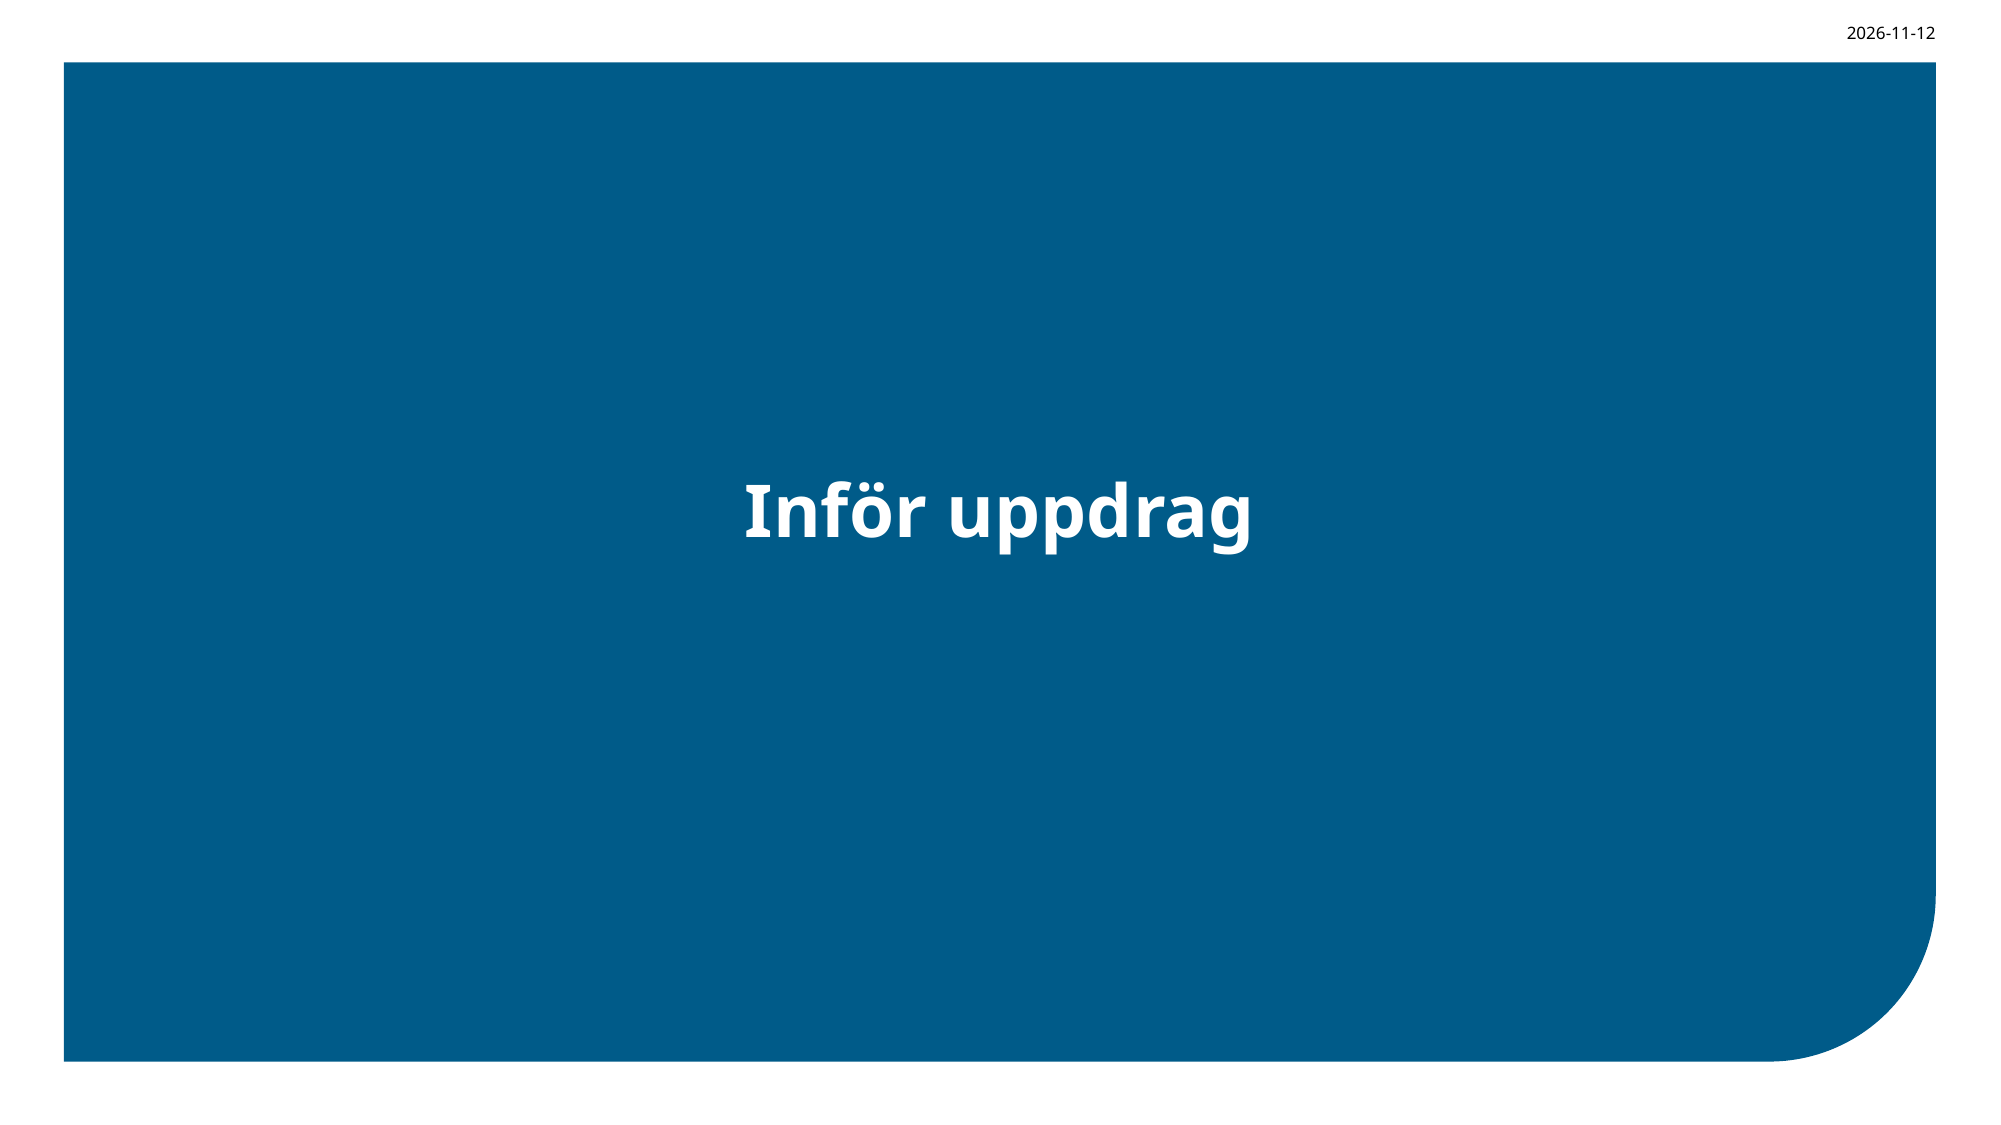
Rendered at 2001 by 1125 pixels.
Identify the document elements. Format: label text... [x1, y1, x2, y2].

title Inför uppdrag [179, 287, 1821, 553]
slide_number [1788, 22, 1936, 46]
